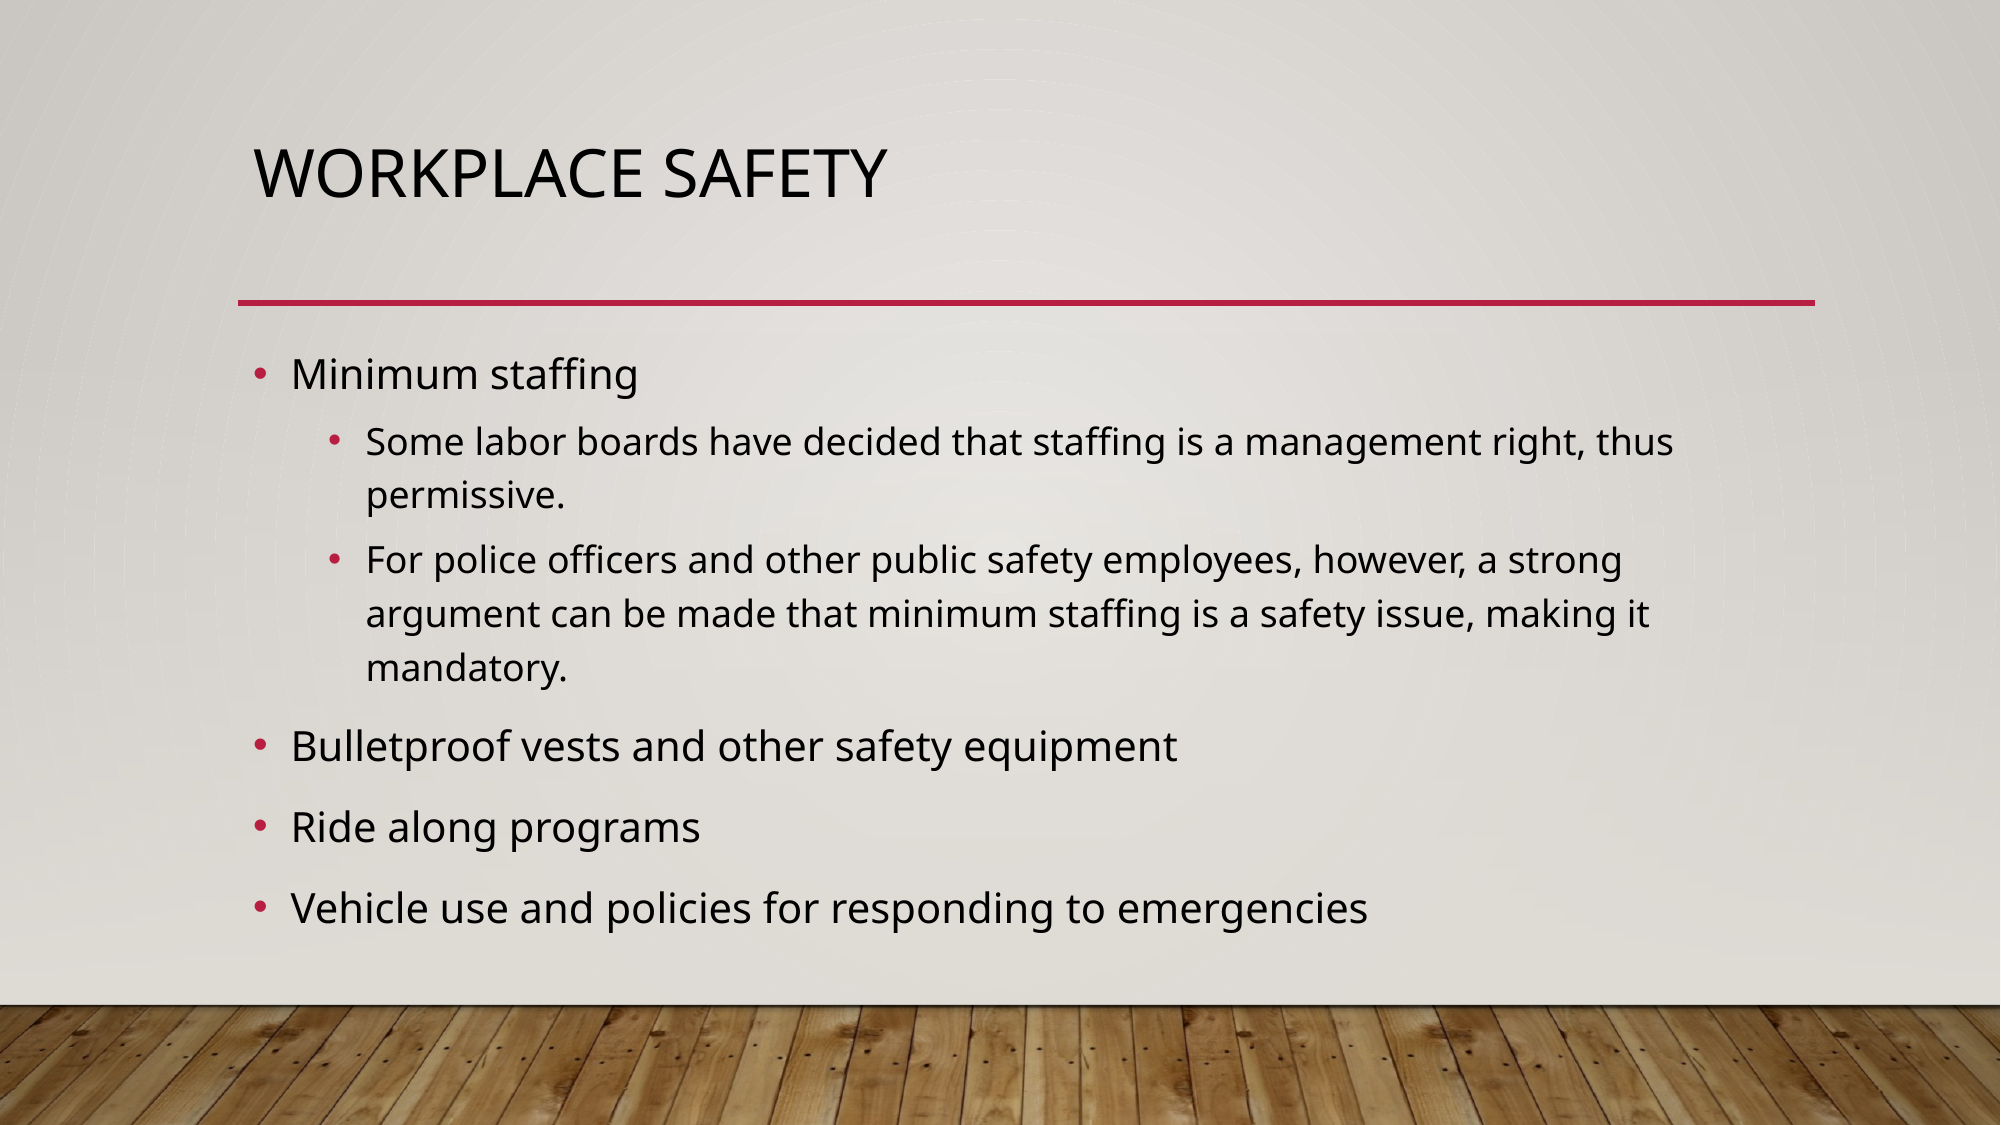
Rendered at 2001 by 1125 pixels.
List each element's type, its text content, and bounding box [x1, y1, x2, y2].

list Minimum staffing Some labor boards have decided that staffing is a management right, thus permissive. For police officers and other public safety employees, however, a strong argument can be made that minimum staffing is a safety issue, making it mandatory. Bulletproof vests and other safety equipment Ride along programs Vehicle use and policies for responding to emergencies [238, 330, 1814, 897]
picture [0, 1005, 2000, 1125]
title Workplace safety [238, 131, 1814, 305]
